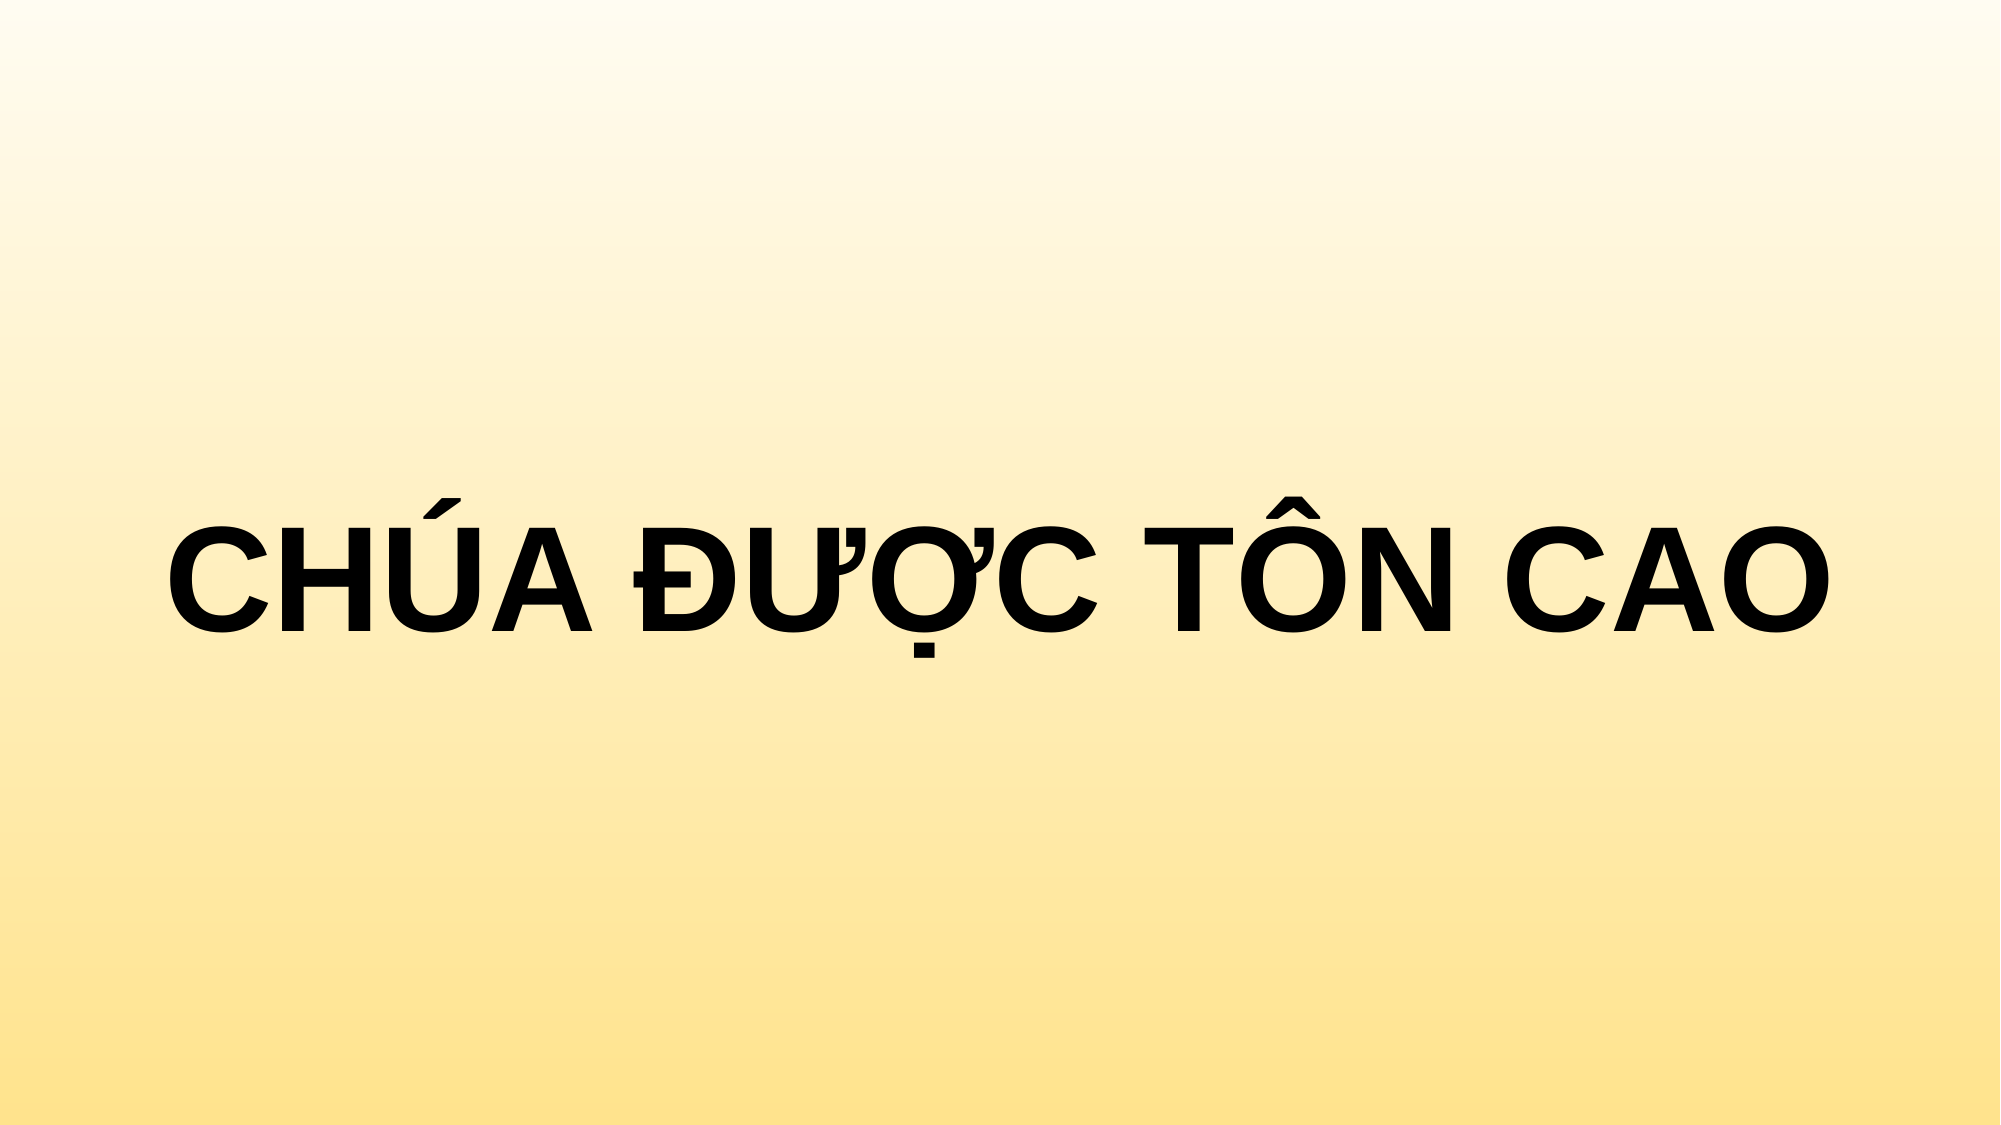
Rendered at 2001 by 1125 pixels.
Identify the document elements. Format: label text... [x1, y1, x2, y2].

list CHÚA ĐƯỢC TÔN CAO [0, 0, 2000, 1125]
